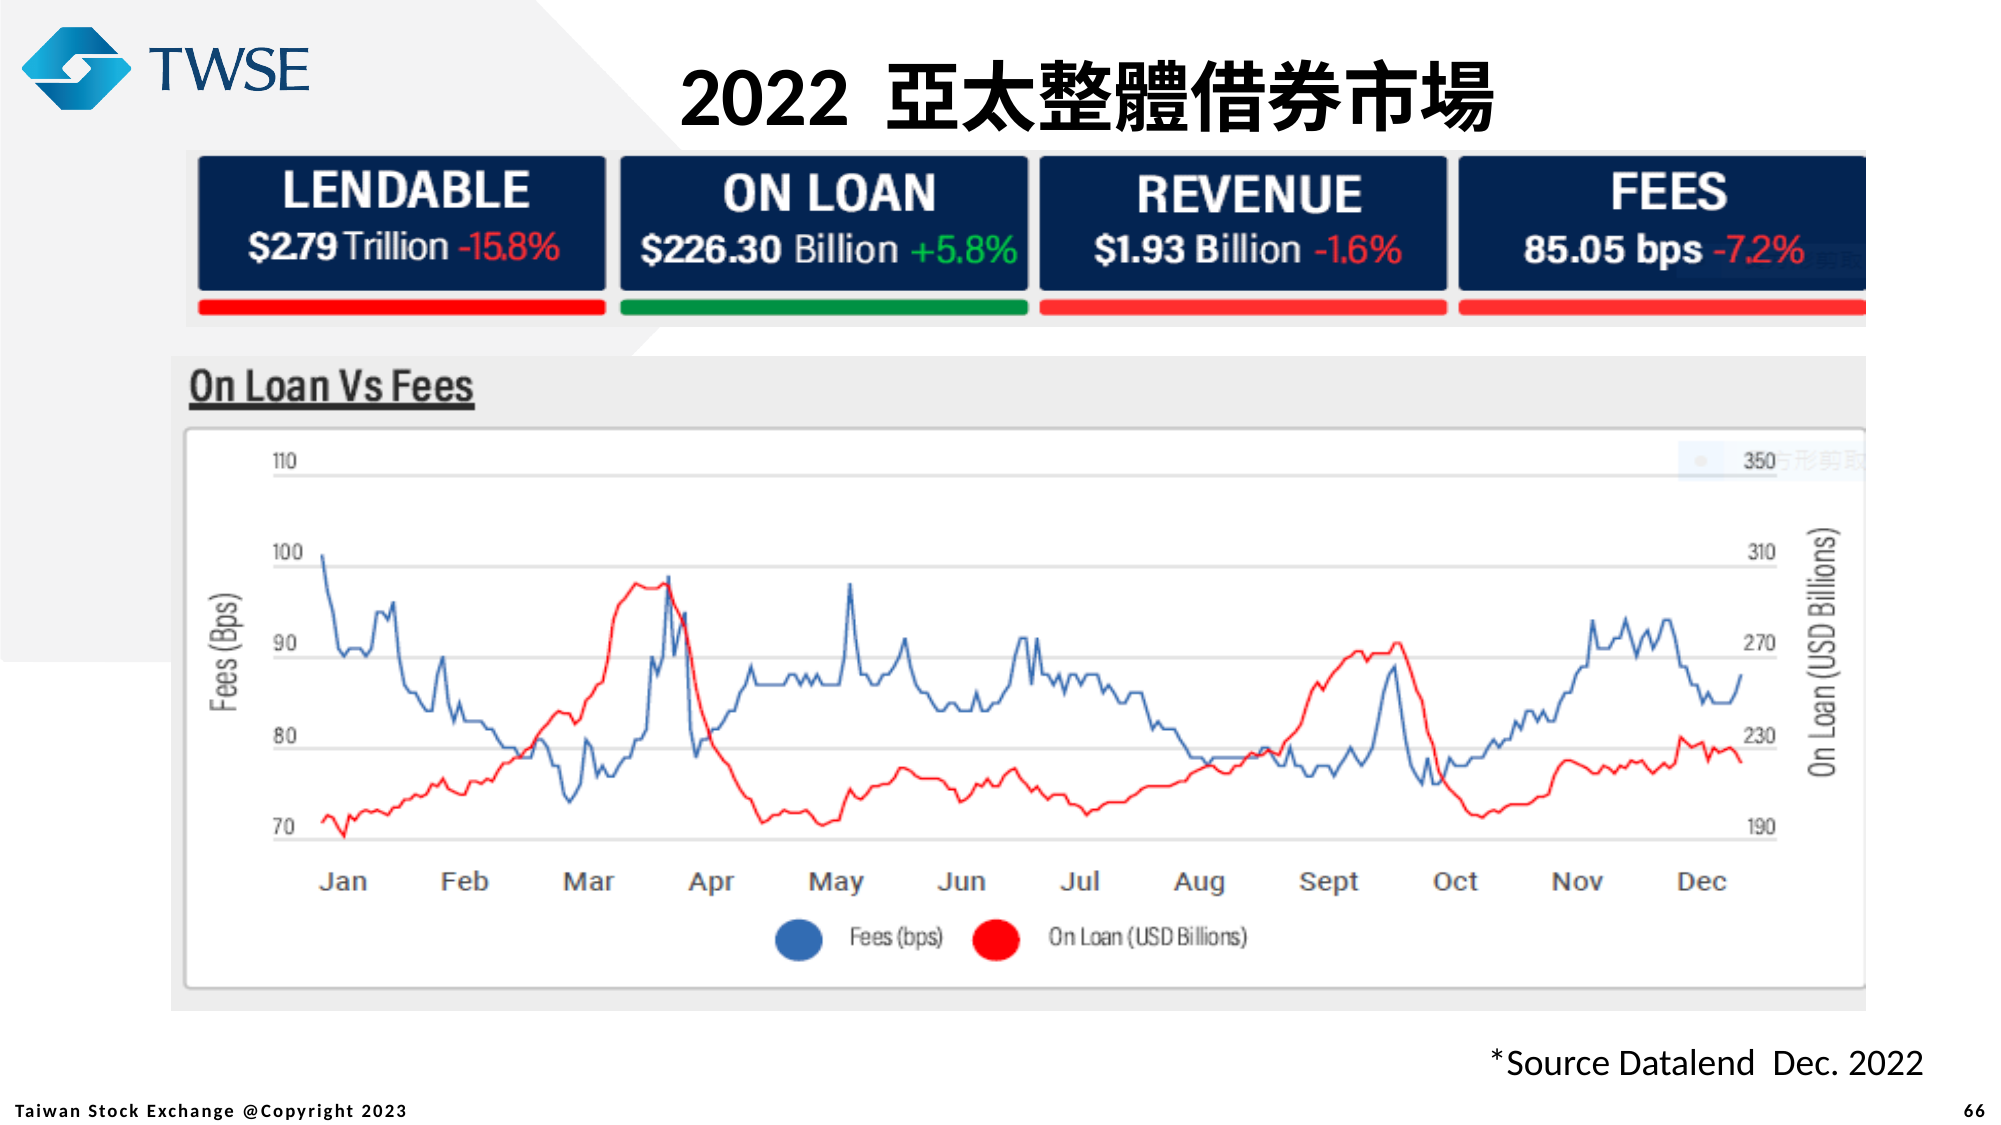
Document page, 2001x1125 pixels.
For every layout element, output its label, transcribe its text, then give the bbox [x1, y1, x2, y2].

picture [0, 0, 1866, 1011]
slide_number 66 [1911, 1080, 2000, 1125]
list 2022 亞太整體借券市場 [249, 12, 1926, 151]
text_box *Source Datalend Dec. 2022 [1473, 1030, 1940, 1091]
